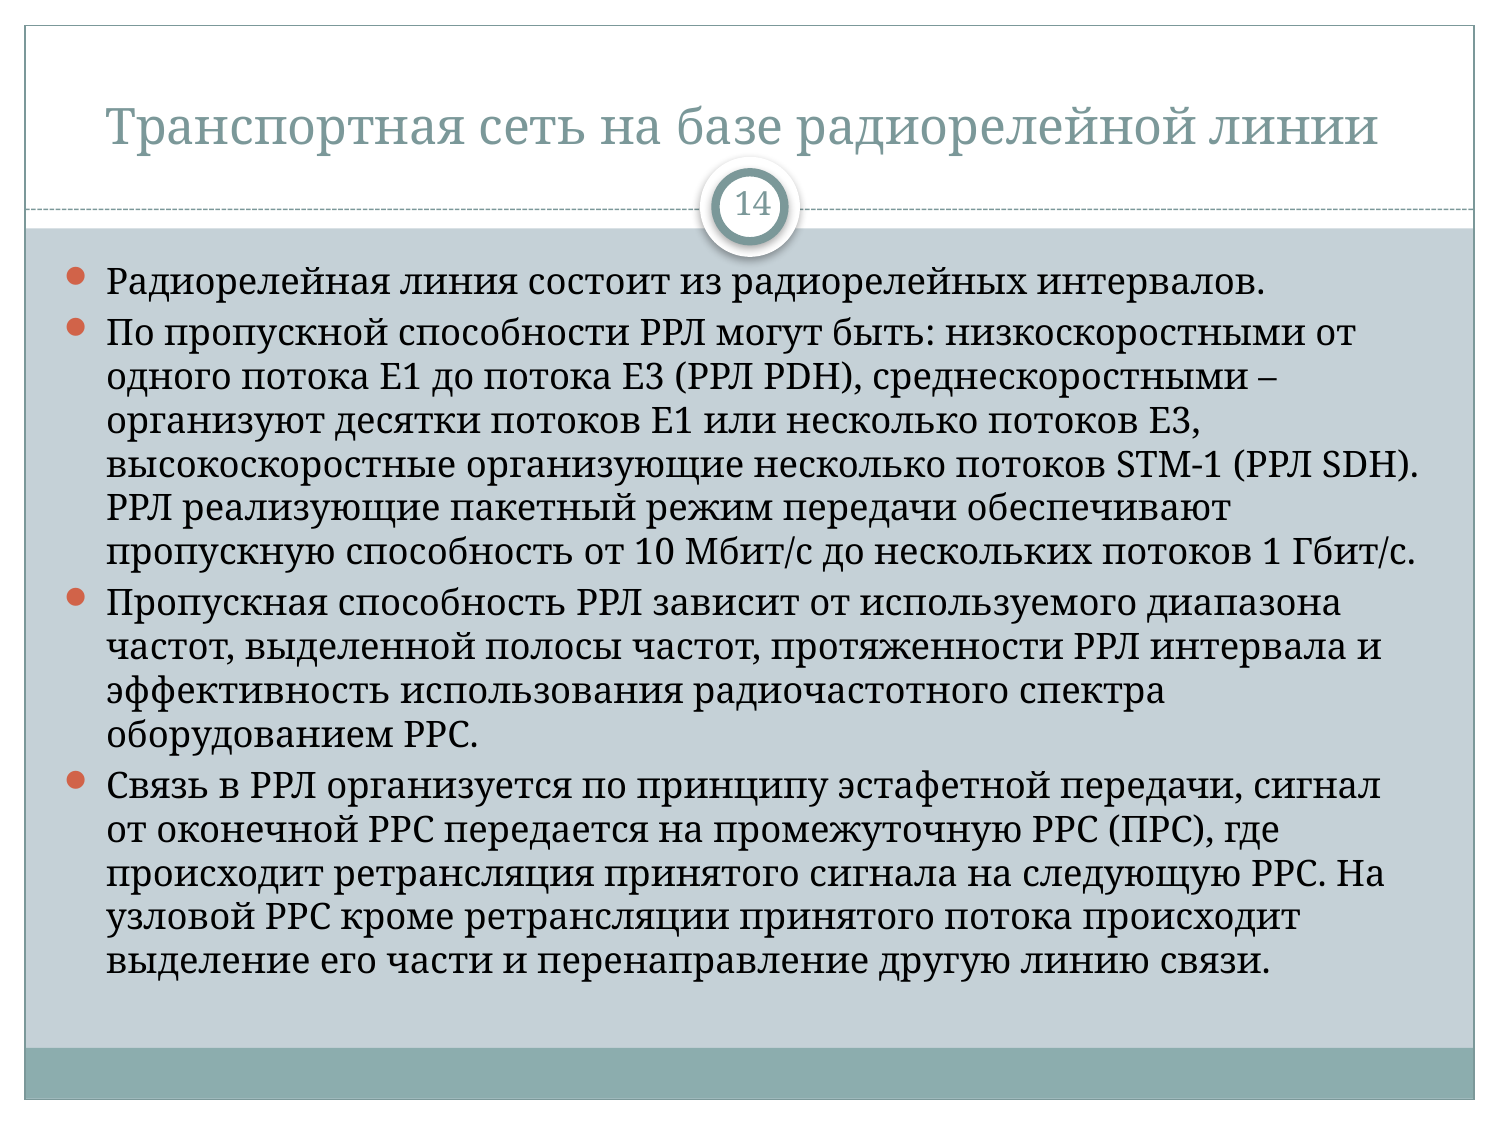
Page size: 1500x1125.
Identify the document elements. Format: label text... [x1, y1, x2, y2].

slide_number 14 [715, 168, 791, 241]
list Радиорелейная линия состоит из радиорелейных интервалов. По пропускной способности РРЛ могут быть: низкоскоростными от одного потока E1 до потока E3 (РРЛ PDH), среднескоростными – организуют десятки потоков Е1 или несколько потоков Е3, высокоскоростные организующие несколько потоков STM-1 (РРЛ SDH). РРЛ реализующие пакетный режим передачи обеспечивают пропускную способность от 10 Мбит/с до нескольких потоков 1 Гбит/с. Пропускная способность РРЛ зависит от используемого диапазона частот, выделенной полосы частот, протяженности РРЛ интервала и эффективность использования радиочастотного спектра оборудованием РРС. Связь в РРЛ организуется по принципу эстафетной передачи, сигнал от оконечной РРС передается на промежуточную РРС (ПРС), где происходит ретрансляция принятого сигнала на следующую РРС. На узловой РРС кроме ретрансляции принятого потока происходит выделение его части и перенаправление другую линию связи. [49, 250, 1445, 1001]
title Транспортная сеть на базе радиорелейной линии [49, 37, 1450, 162]
